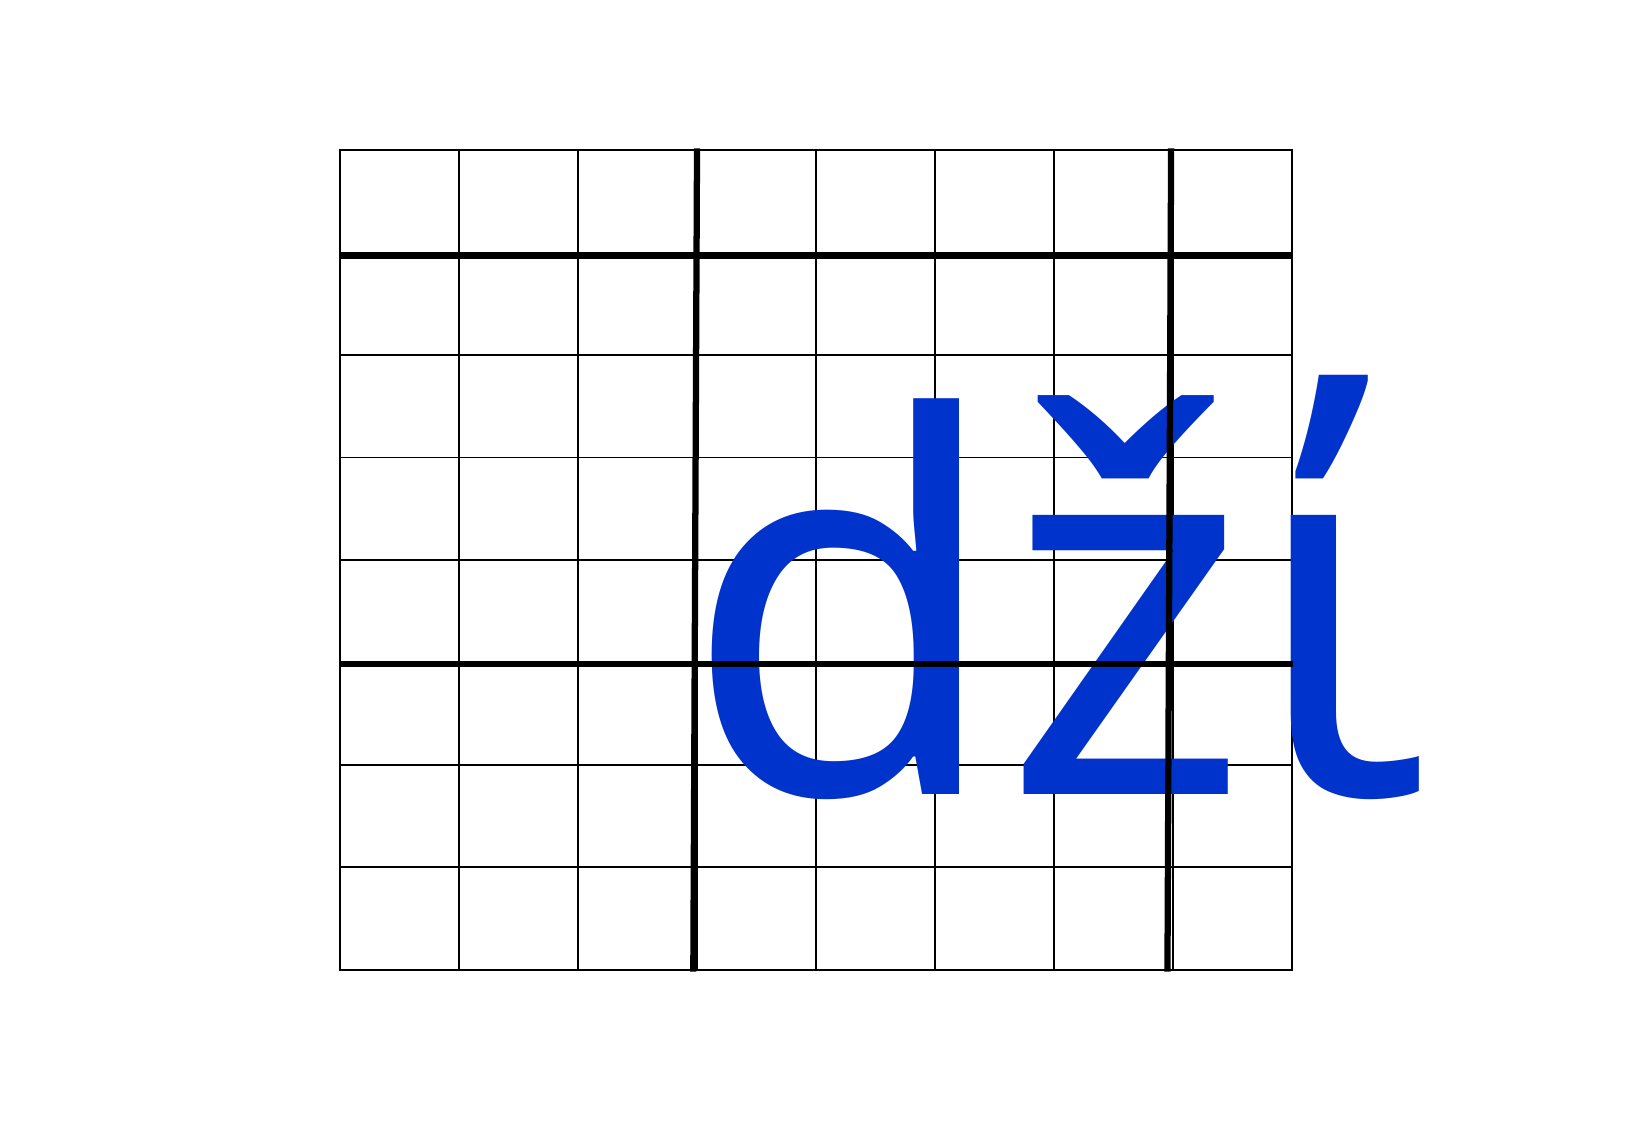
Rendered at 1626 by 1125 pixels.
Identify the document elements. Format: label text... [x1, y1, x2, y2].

table_cell [460, 356, 577, 457]
table_cell [341, 259, 458, 354]
table_cell [579, 356, 668, 457]
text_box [693, 665, 698, 972]
table_cell [460, 766, 577, 866]
table_header [817, 151, 934, 252]
table_header [1174, 151, 1291, 252]
table_cell [579, 667, 668, 764]
table_cell [341, 766, 458, 866]
table_cell [460, 868, 577, 969]
table_header [1055, 151, 1167, 252]
table_header [341, 151, 458, 252]
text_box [1167, 148, 1172, 256]
table_cell [1055, 259, 1167, 266]
table_header [579, 151, 693, 252]
table_cell [460, 259, 577, 354]
table_cell [1174, 259, 1291, 266]
table_cell [817, 259, 934, 266]
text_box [693, 148, 698, 256]
table_cell [341, 561, 458, 661]
table_cell [579, 766, 668, 866]
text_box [1167, 665, 1172, 972]
text_box ǆίa [668, 266, 1625, 1125]
table_cell [700, 259, 815, 266]
table_cell [579, 259, 693, 354]
table_cell [460, 458, 577, 559]
table_cell [579, 458, 668, 559]
table_cell [341, 868, 458, 969]
table_cell [341, 667, 458, 764]
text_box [693, 257, 698, 664]
table_cell [936, 259, 1053, 266]
table_cell [579, 561, 668, 661]
table_header [460, 151, 577, 252]
table_cell [579, 868, 668, 969]
table_header [700, 151, 815, 252]
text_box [1167, 257, 1172, 664]
table_cell [460, 667, 577, 764]
table_header [936, 151, 1053, 252]
table_cell [341, 458, 458, 559]
table_cell [460, 561, 577, 661]
table_cell [341, 356, 458, 457]
